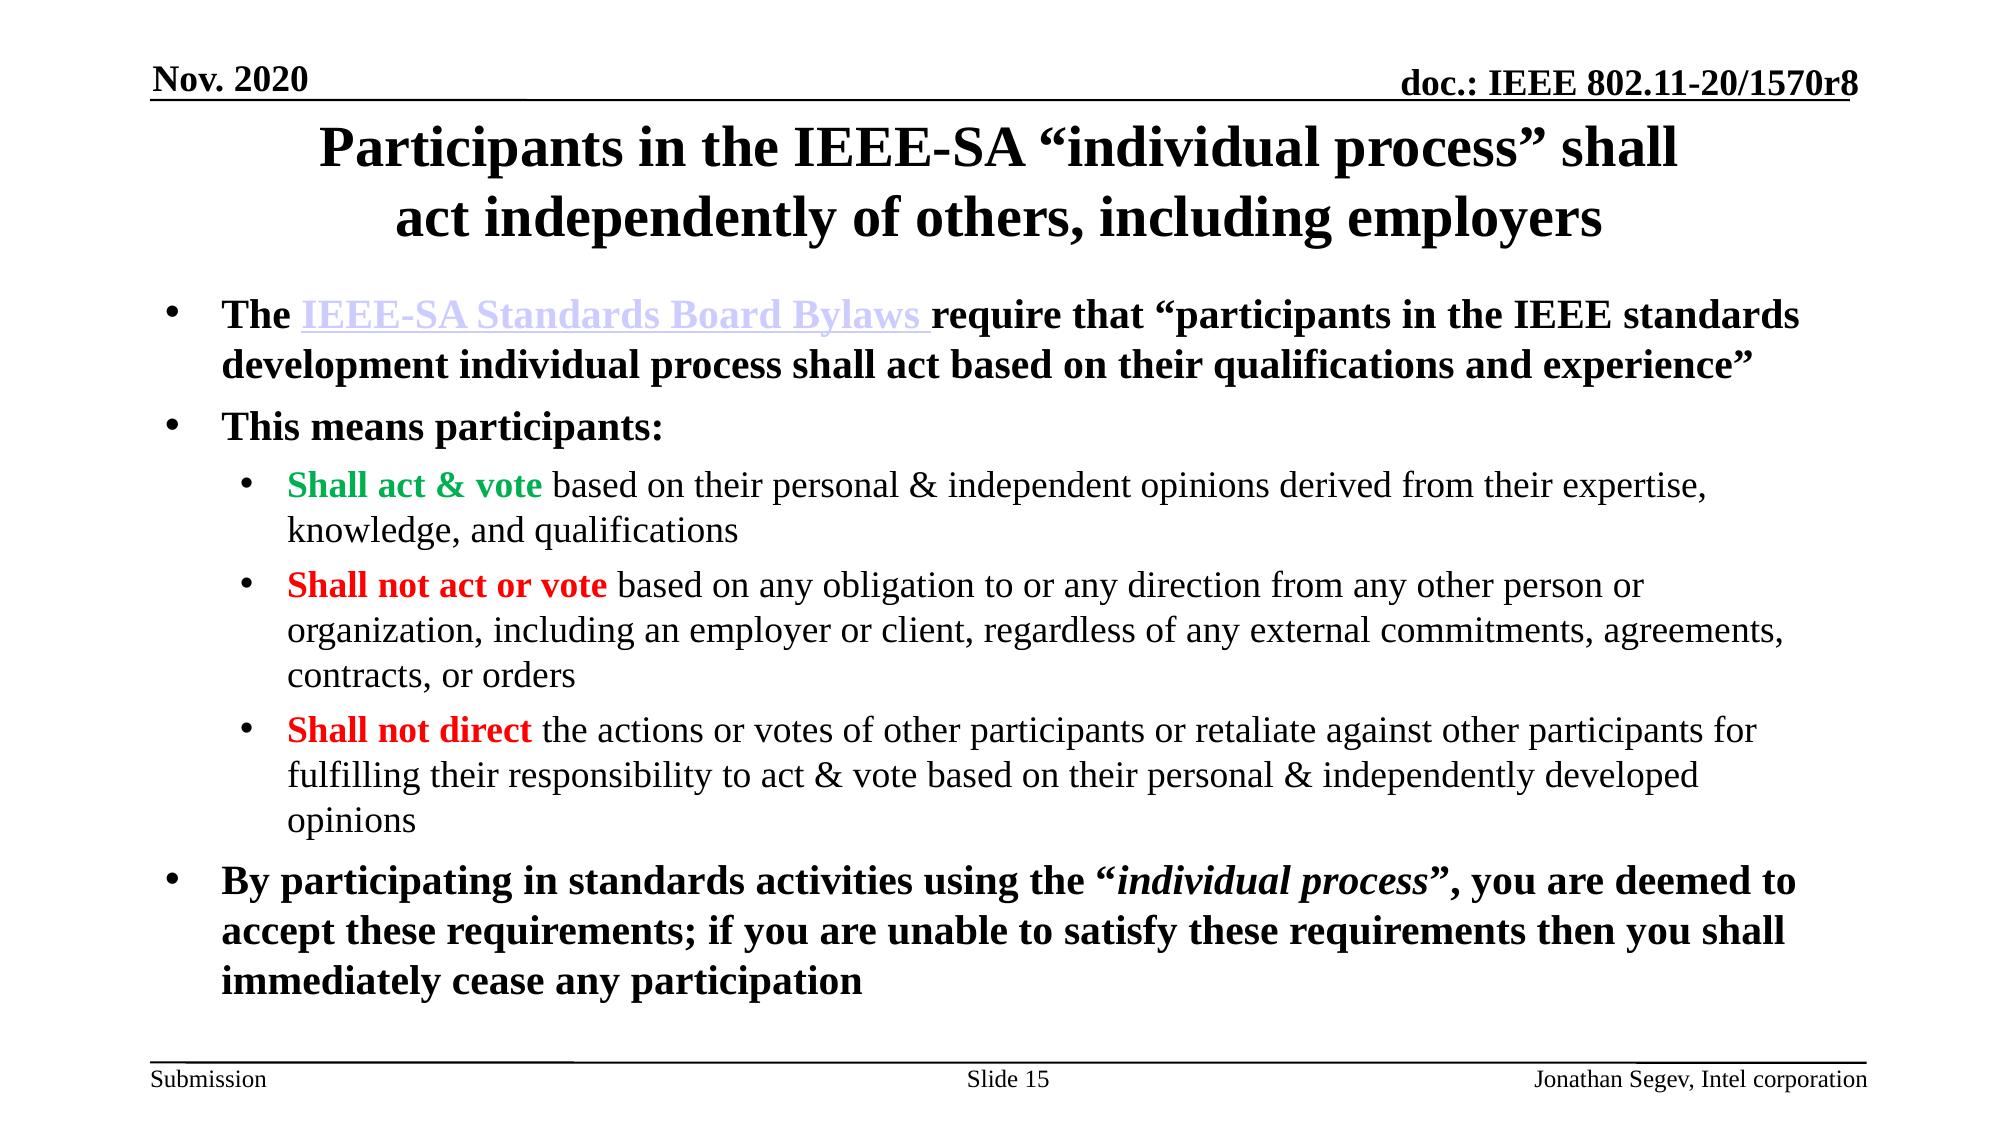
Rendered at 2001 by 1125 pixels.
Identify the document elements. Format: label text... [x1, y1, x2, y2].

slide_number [152, 54, 563, 100]
footer Jonathan Segev, Intel corporation [1171, 1061, 1869, 1093]
title Participants in the IEEE-SA “individual process” shall act independently of others, including employers [149, 112, 1850, 244]
list The IEEE-SA Standards Board Bylaws require that “participants in the IEEE standards development individual process shall act based on their qualifications and experience” This means participants: Shall act & vote based on their personal & independent opinions derived from their expertise, knowledge, and qualifications Shall not act or vote based on any obligation to or any direction from any other person or organization, including an employer or client, regardless of any external commitments, agreements, contracts, or orders Shall not direct the actions or votes of other participants or retaliate against other participants for fulfilling their responsibility to act & vote based on their personal & independently developed opinions By participating in standards activities using the “individual process”, you are deemed to accept these requirements; if you are unable to satisfy these requirements then you shall immediately cease any participation [149, 278, 1850, 1000]
slide_number Slide 15 [950, 1061, 1067, 1123]
